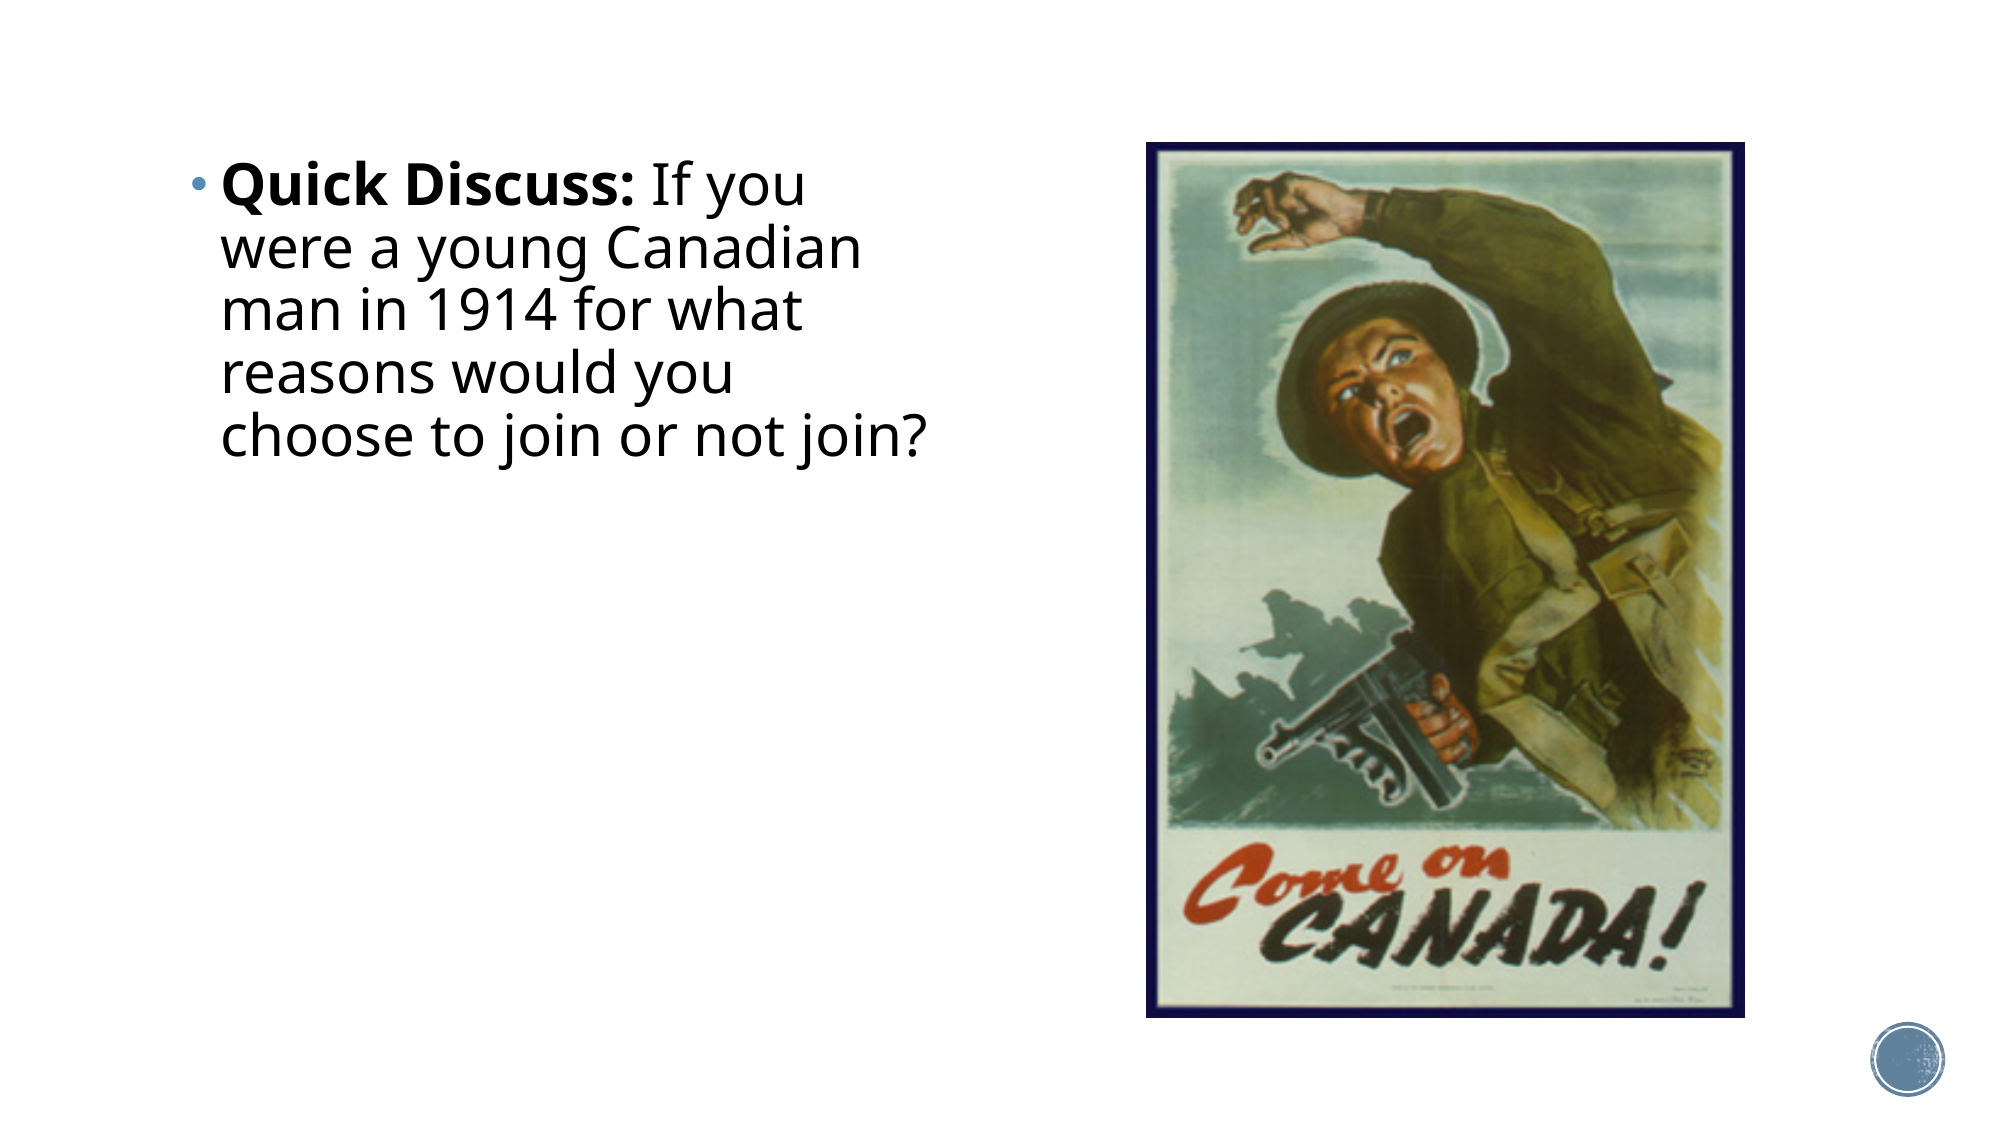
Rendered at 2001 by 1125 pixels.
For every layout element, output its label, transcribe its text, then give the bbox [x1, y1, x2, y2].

list Quick Discuss: If you were a young Canadian man in 1914 for what reasons would you choose to join or not join? [175, 147, 956, 1013]
picture [1146, 142, 1745, 1018]
